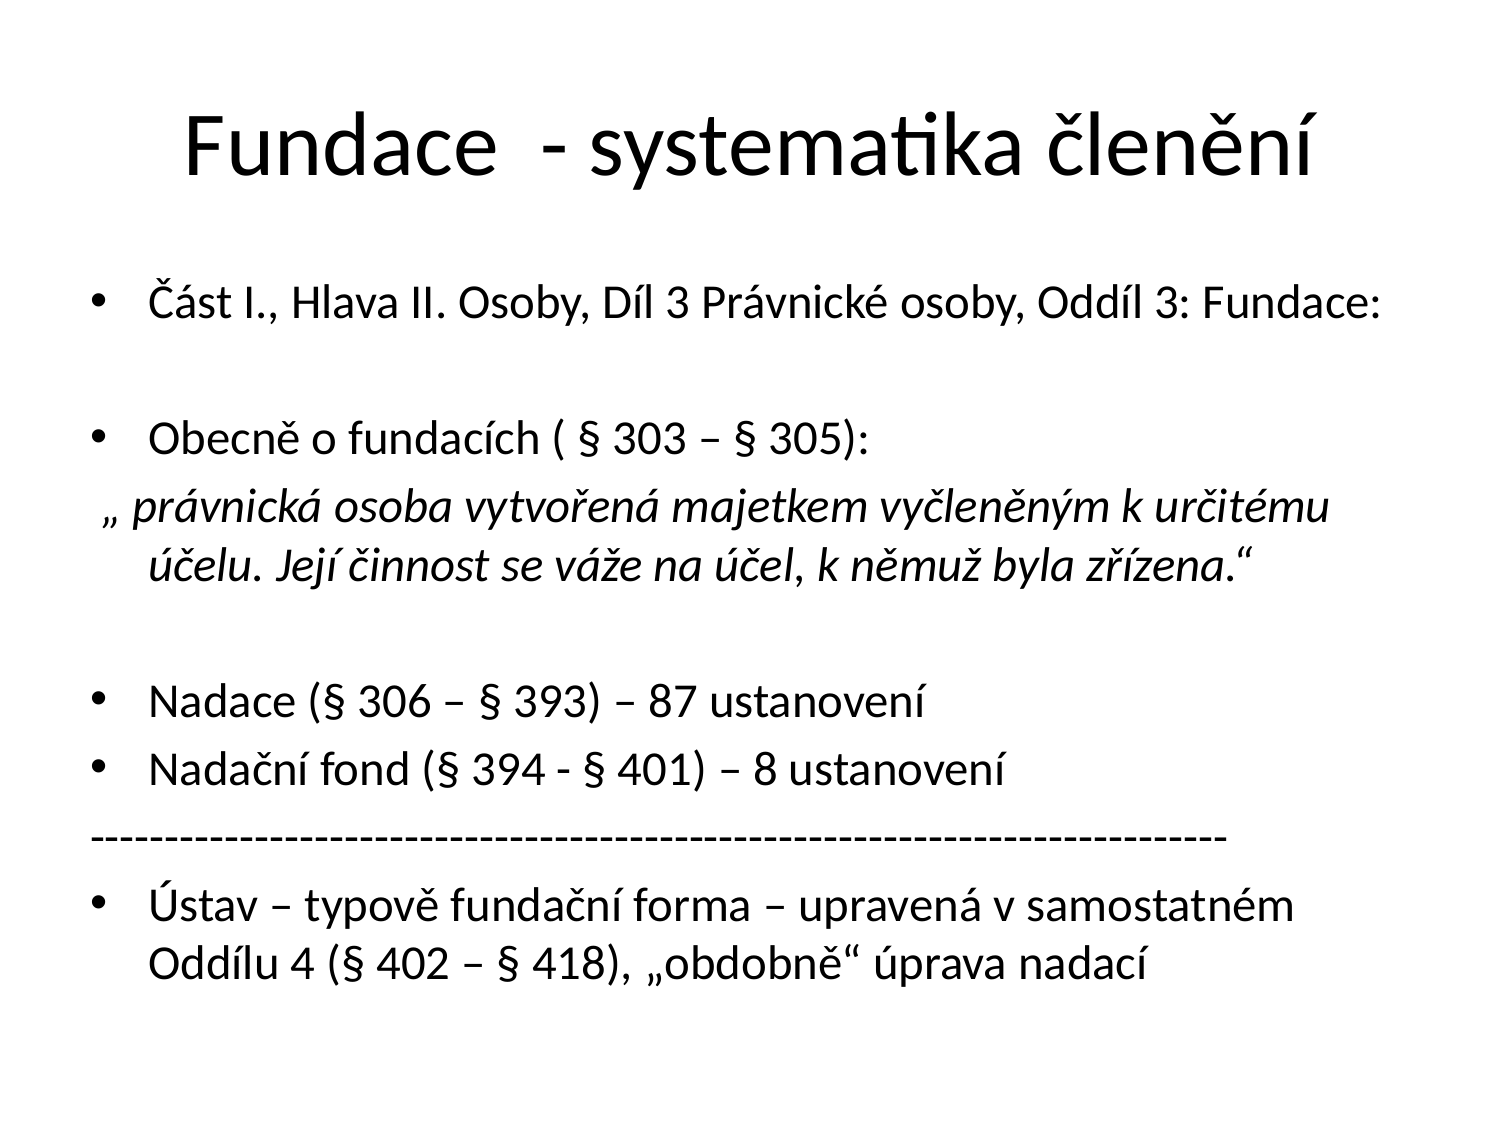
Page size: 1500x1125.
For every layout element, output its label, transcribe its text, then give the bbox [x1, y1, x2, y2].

title Fundace - systematika členění [75, 45, 1425, 233]
list Část I., Hlava II. Osoby, Díl 3 Právnické osoby, Oddíl 3: Fundace: Obecně o fundacích ( § 303 – § 305): „ právnická osoba vytvořená majetkem vyčleněným k určitému účelu. Její činnost se váže na účel, k němuž byla zřízena.“ Nadace (§ 306 – § 393) – 87 ustanovení Nadační fond (§ 394 - § 401) – 8 ustanovení ---------------------------------------------------------------------------- Ústav – typově fundační forma – upravená v samostatném Oddílu 4 (§ 402 – § 418), „obdobně“ úprava nadací [75, 262, 1425, 1005]
